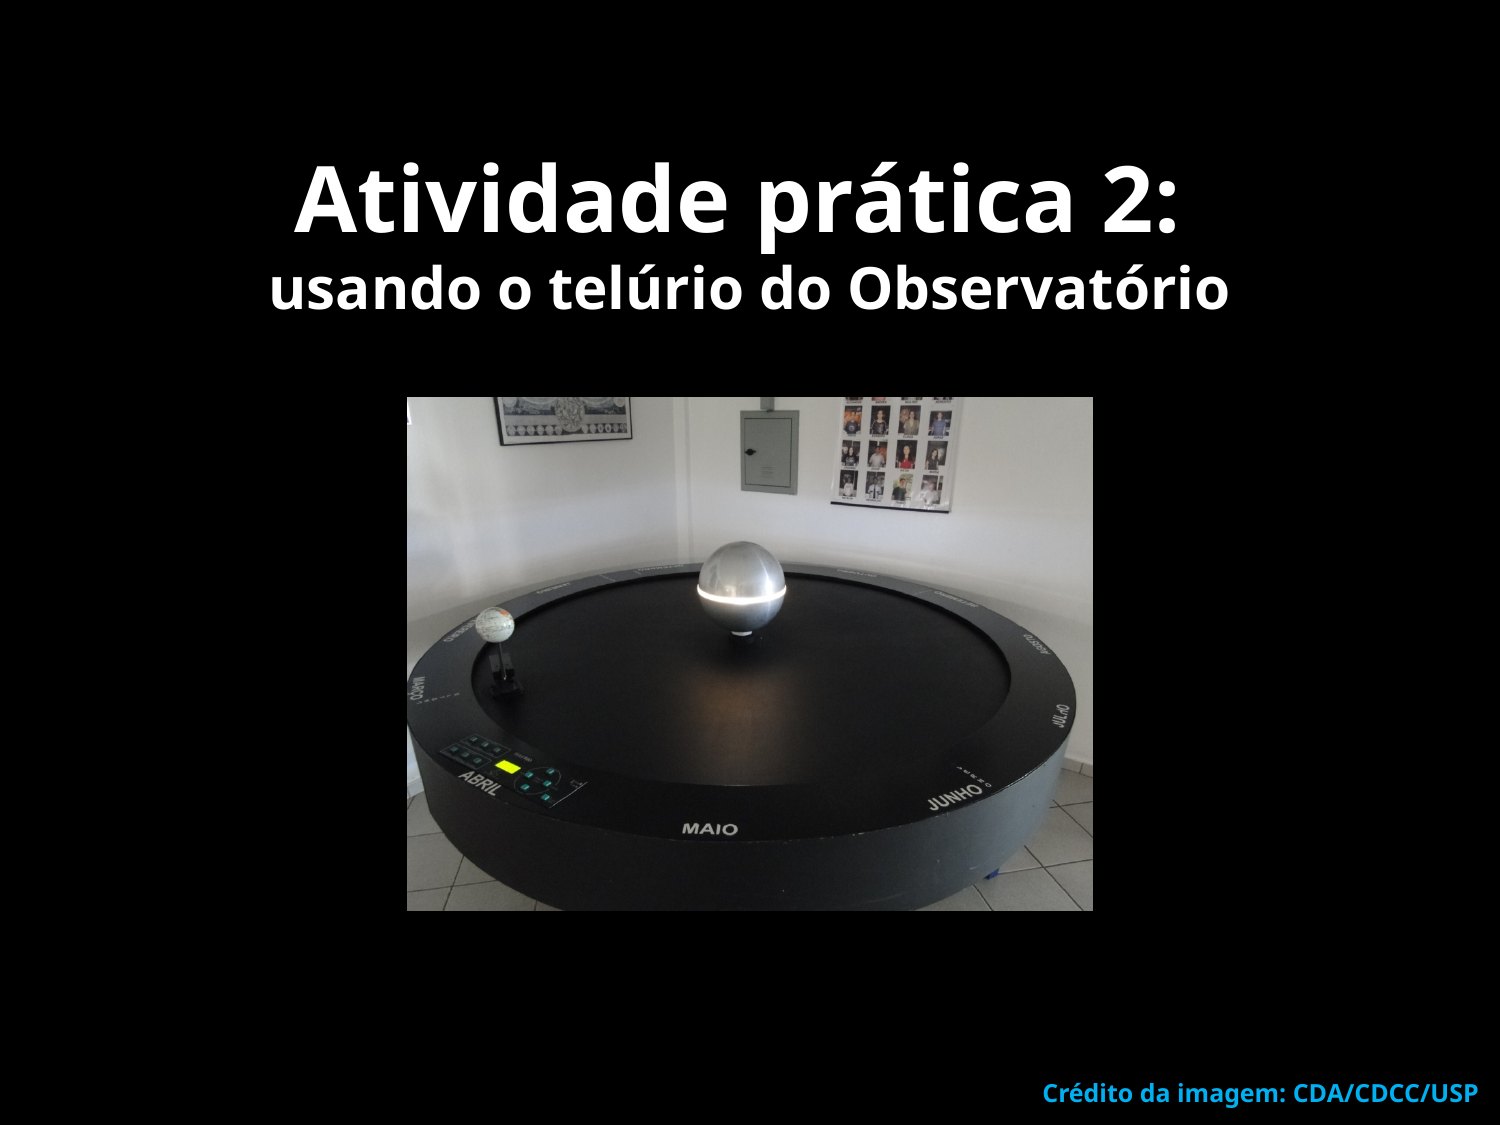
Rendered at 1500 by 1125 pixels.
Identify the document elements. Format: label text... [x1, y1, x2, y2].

picture [407, 396, 1093, 912]
text_box Crédito da imagem: CDA/CDCC/USP [702, 1070, 1495, 1116]
title Atividade prática 2: usando o telúrio do Observatório [111, 136, 1388, 325]
